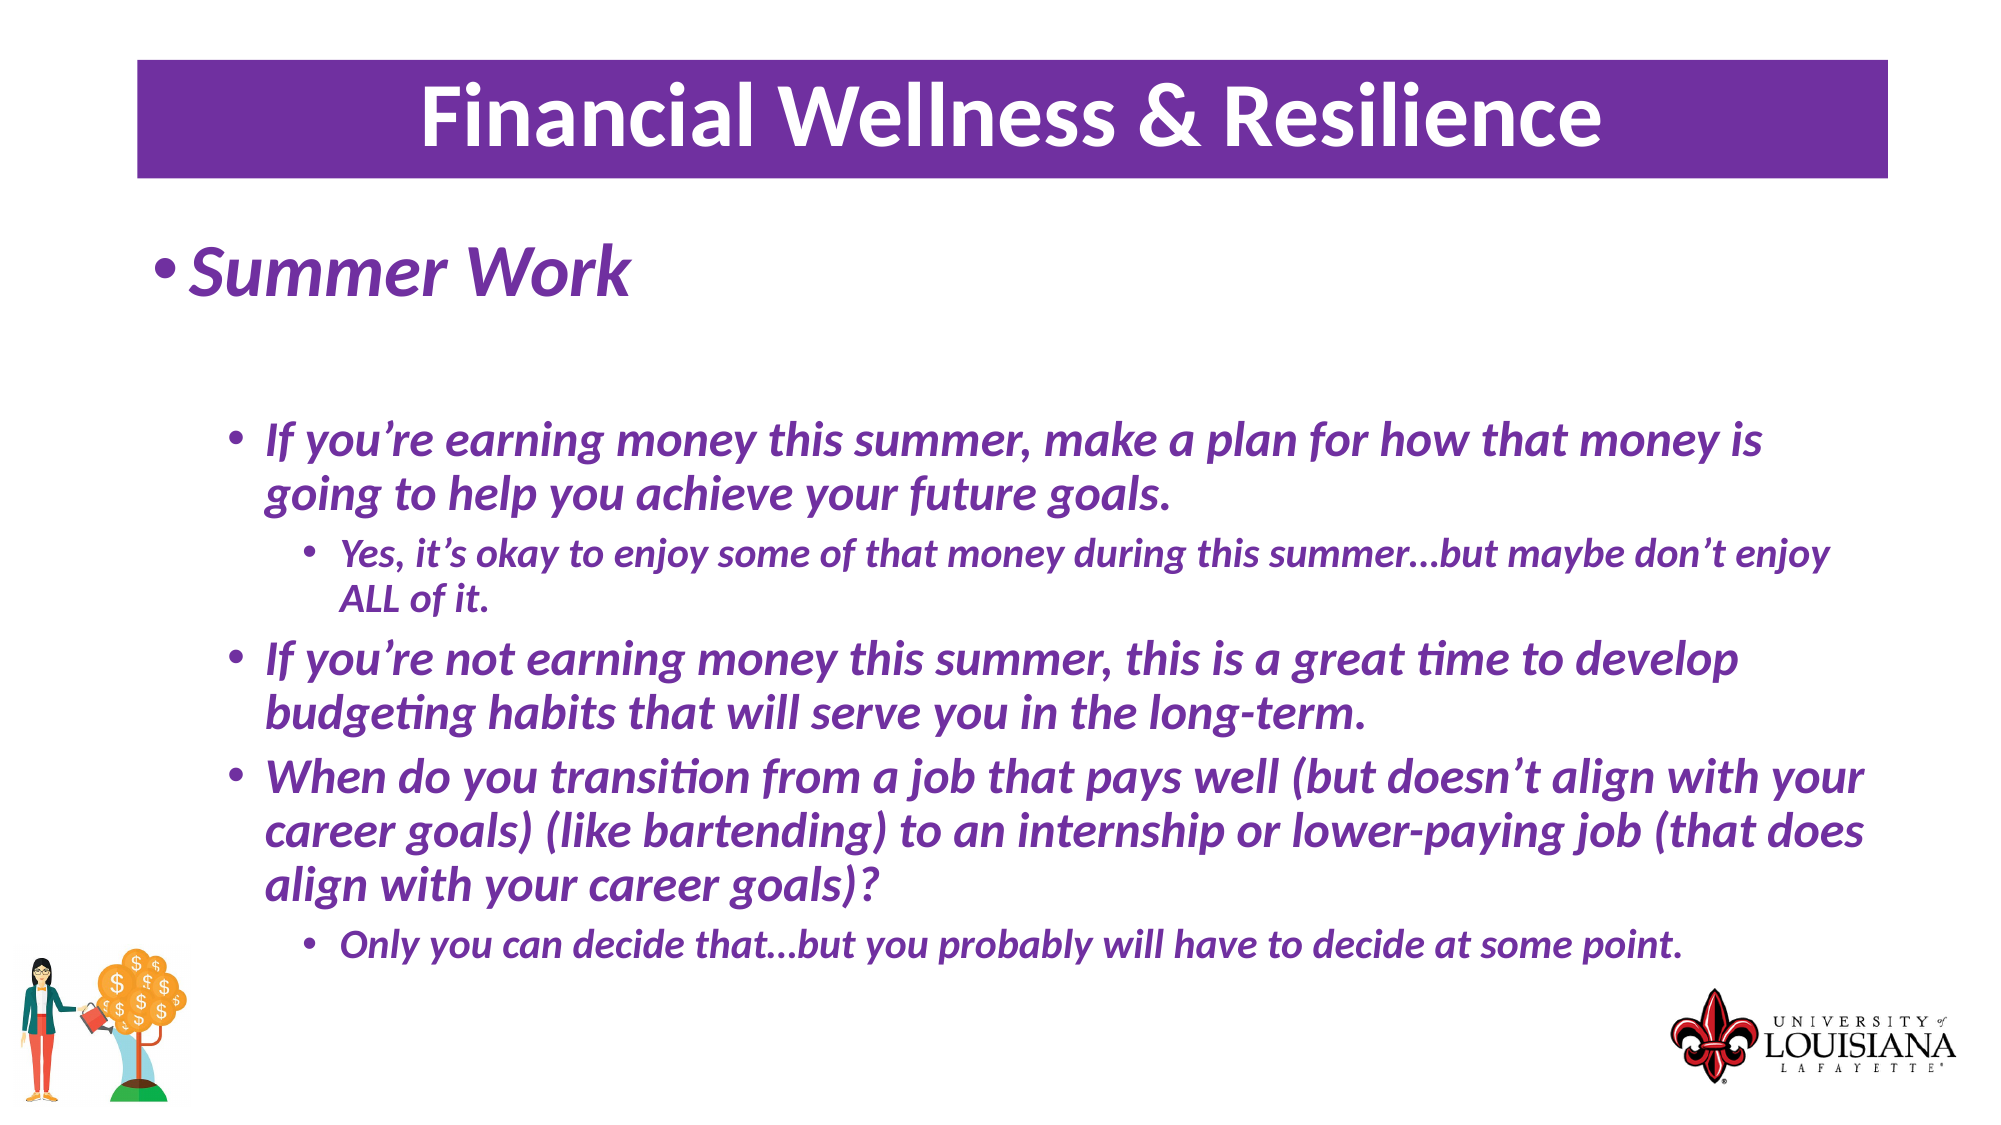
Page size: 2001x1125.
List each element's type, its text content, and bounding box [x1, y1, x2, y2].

picture [13, 944, 191, 1107]
picture [1657, 977, 1982, 1091]
text_box Financial Wellness & Resilience [137, 59, 1888, 179]
text_box Summer Work If you’re earning money this summer, make a plan for how that money is going to help you achieve your future goals. Yes, it’s okay to enjoy some of that money during this summer…but maybe don’t enjoy ALL of it. If you’re not earning money this summer, this is a great time to develop budgeting habits that will serve you in the long-term. When do you transition from a job that pays well (but doesn’t align with your career goals) (like bartending) to an internship or lower-paying job (that does align with your career goals)? Only you can decide that…but you probably will have to decide at some point. [137, 224, 1888, 1014]
